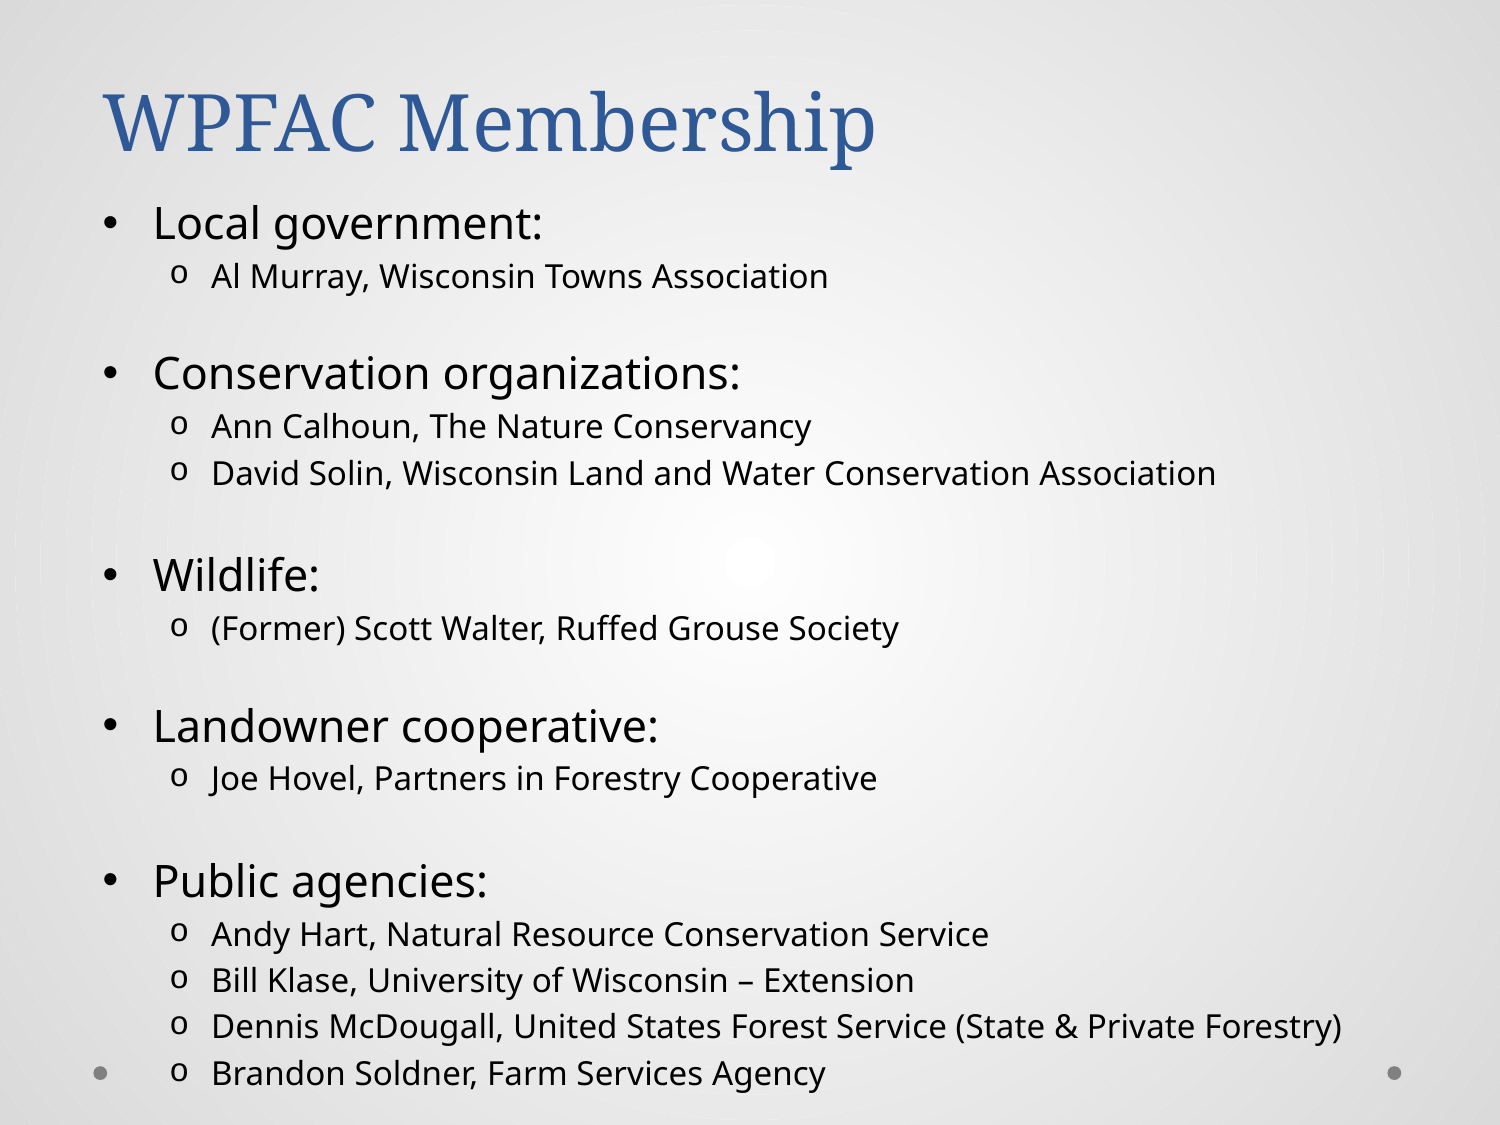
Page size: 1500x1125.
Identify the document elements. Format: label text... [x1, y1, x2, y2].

list Local government: Al Murray, Wisconsin Towns Association Conservation organizations: Ann Calhoun, The Nature Conservancy David Solin, Wisconsin Land and Water Conservation Association Wildlife: (Former) Scott Walter, Ruffed Grouse Society Landowner cooperative: Joe Hovel, Partners in Forestry Cooperative Public agencies: Andy Hart, Natural Resource Conservation Service Bill Klase, University of Wisconsin – Extension Dennis McDougall, United States Forest Service (State & Private Forestry) Brandon Soldner, Farm Services Agency [87, 187, 1425, 1113]
title WPFAC Membership [87, 0, 1243, 175]
